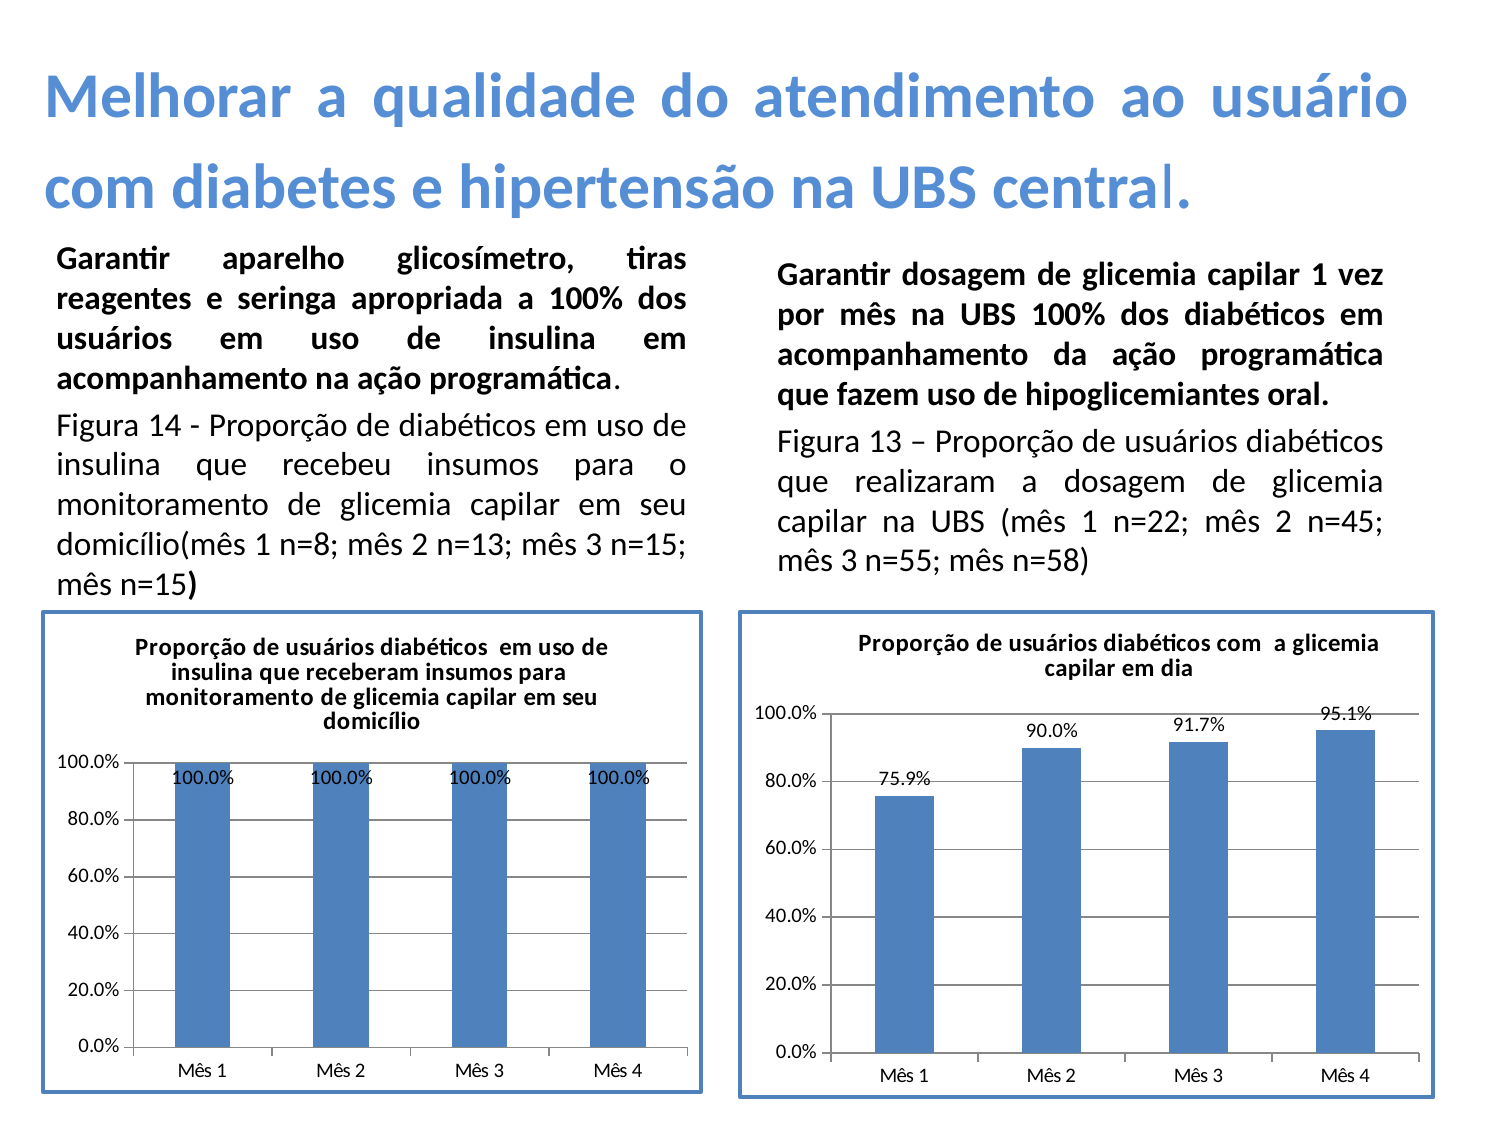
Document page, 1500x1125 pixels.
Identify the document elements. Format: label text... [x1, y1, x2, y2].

list Garantir aparelho glicosímetro, tiras reagentes e seringa apropriada a 100% dos usuários em uso de insulina em acompanhamento na ação programática. Figura 14 - Proporção de diabéticos em uso de insulina que recebeu insumos para o monitoramento de glicemia capilar em seu domicílio(mês 1 n=8; mês 2 n=13; mês 3 n=15; mês n=15) [41, 338, 703, 608]
chart [41, 609, 703, 1095]
list Garantir dosagem de glicemia capilar 1 vez por mês na UBS 100% dos diabéticos em acompanhamento da ação programática que fazem uso de hipoglicemiantes oral. Figura 13 – Proporção de usuários diabéticos que realizaram a dosagem de glicemia capilar na UBS (mês 1 n=22; mês 2 n=45; mês 3 n=55; mês n=58) [761, 243, 1400, 587]
title Melhorar a qualidade do atendimento ao usuário com diabetes e hipertensão na UBS central. [29, 45, 1425, 233]
chart [737, 609, 1436, 1100]
